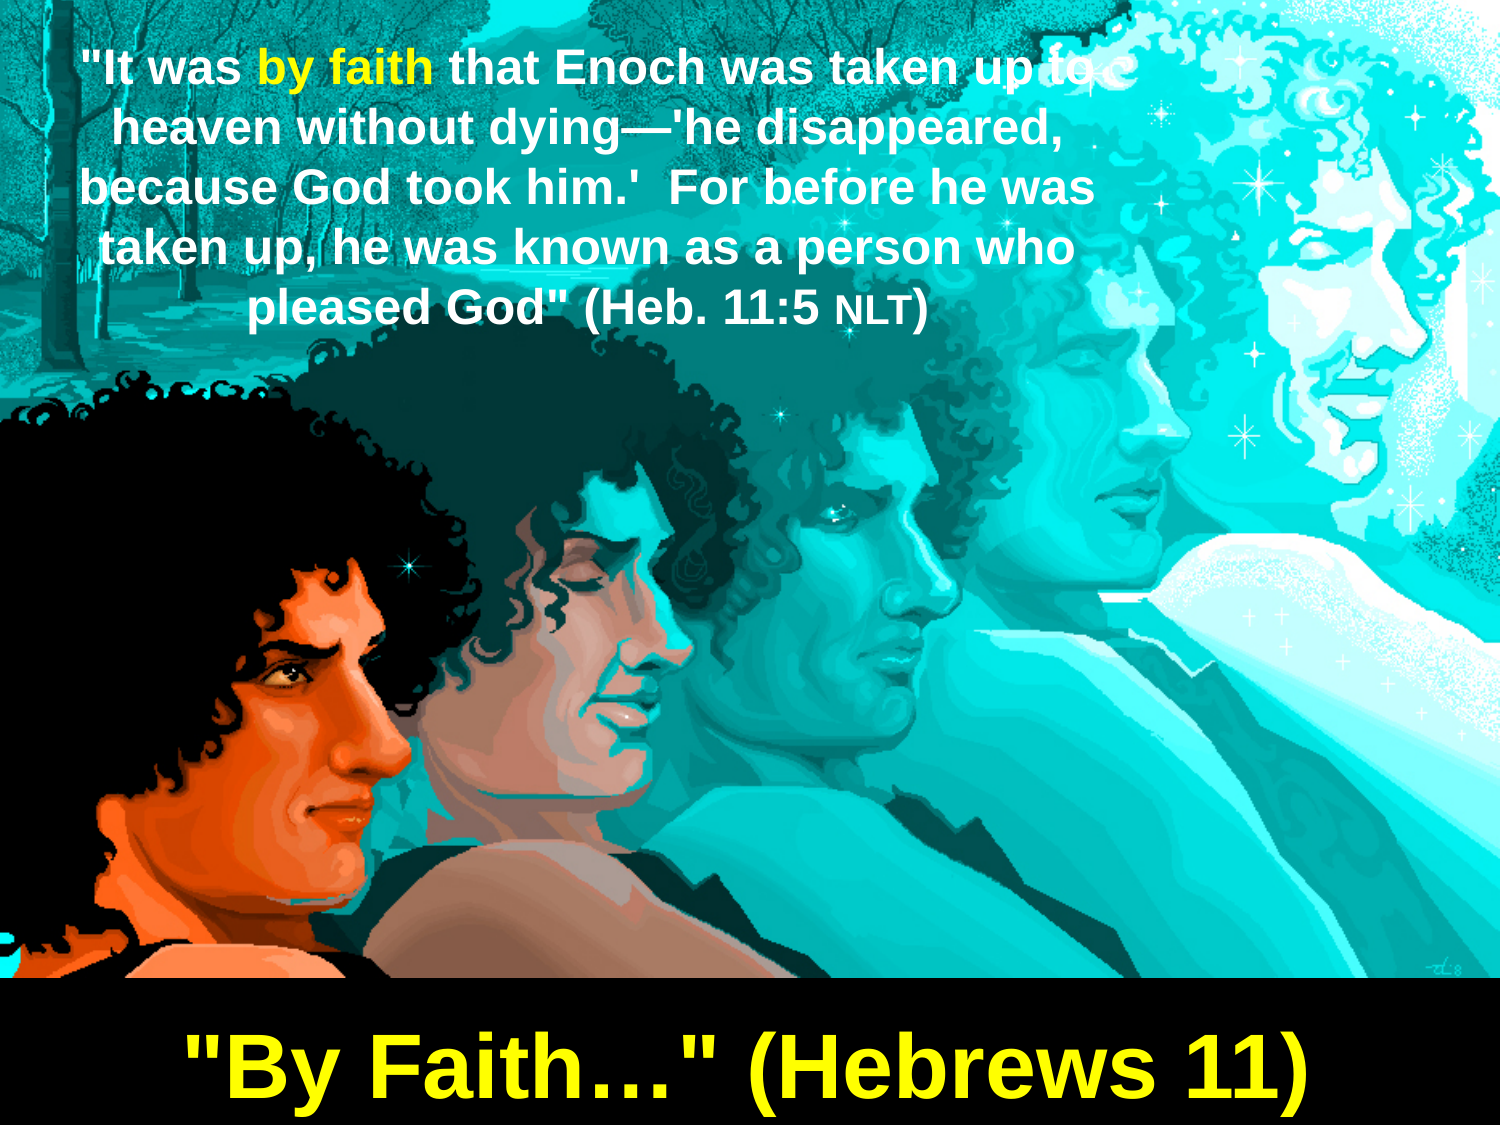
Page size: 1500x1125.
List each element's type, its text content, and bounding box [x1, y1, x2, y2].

title "By Faith…" (Hebrews 11) [0, 999, 1500, 1125]
picture [0, 0, 1500, 978]
